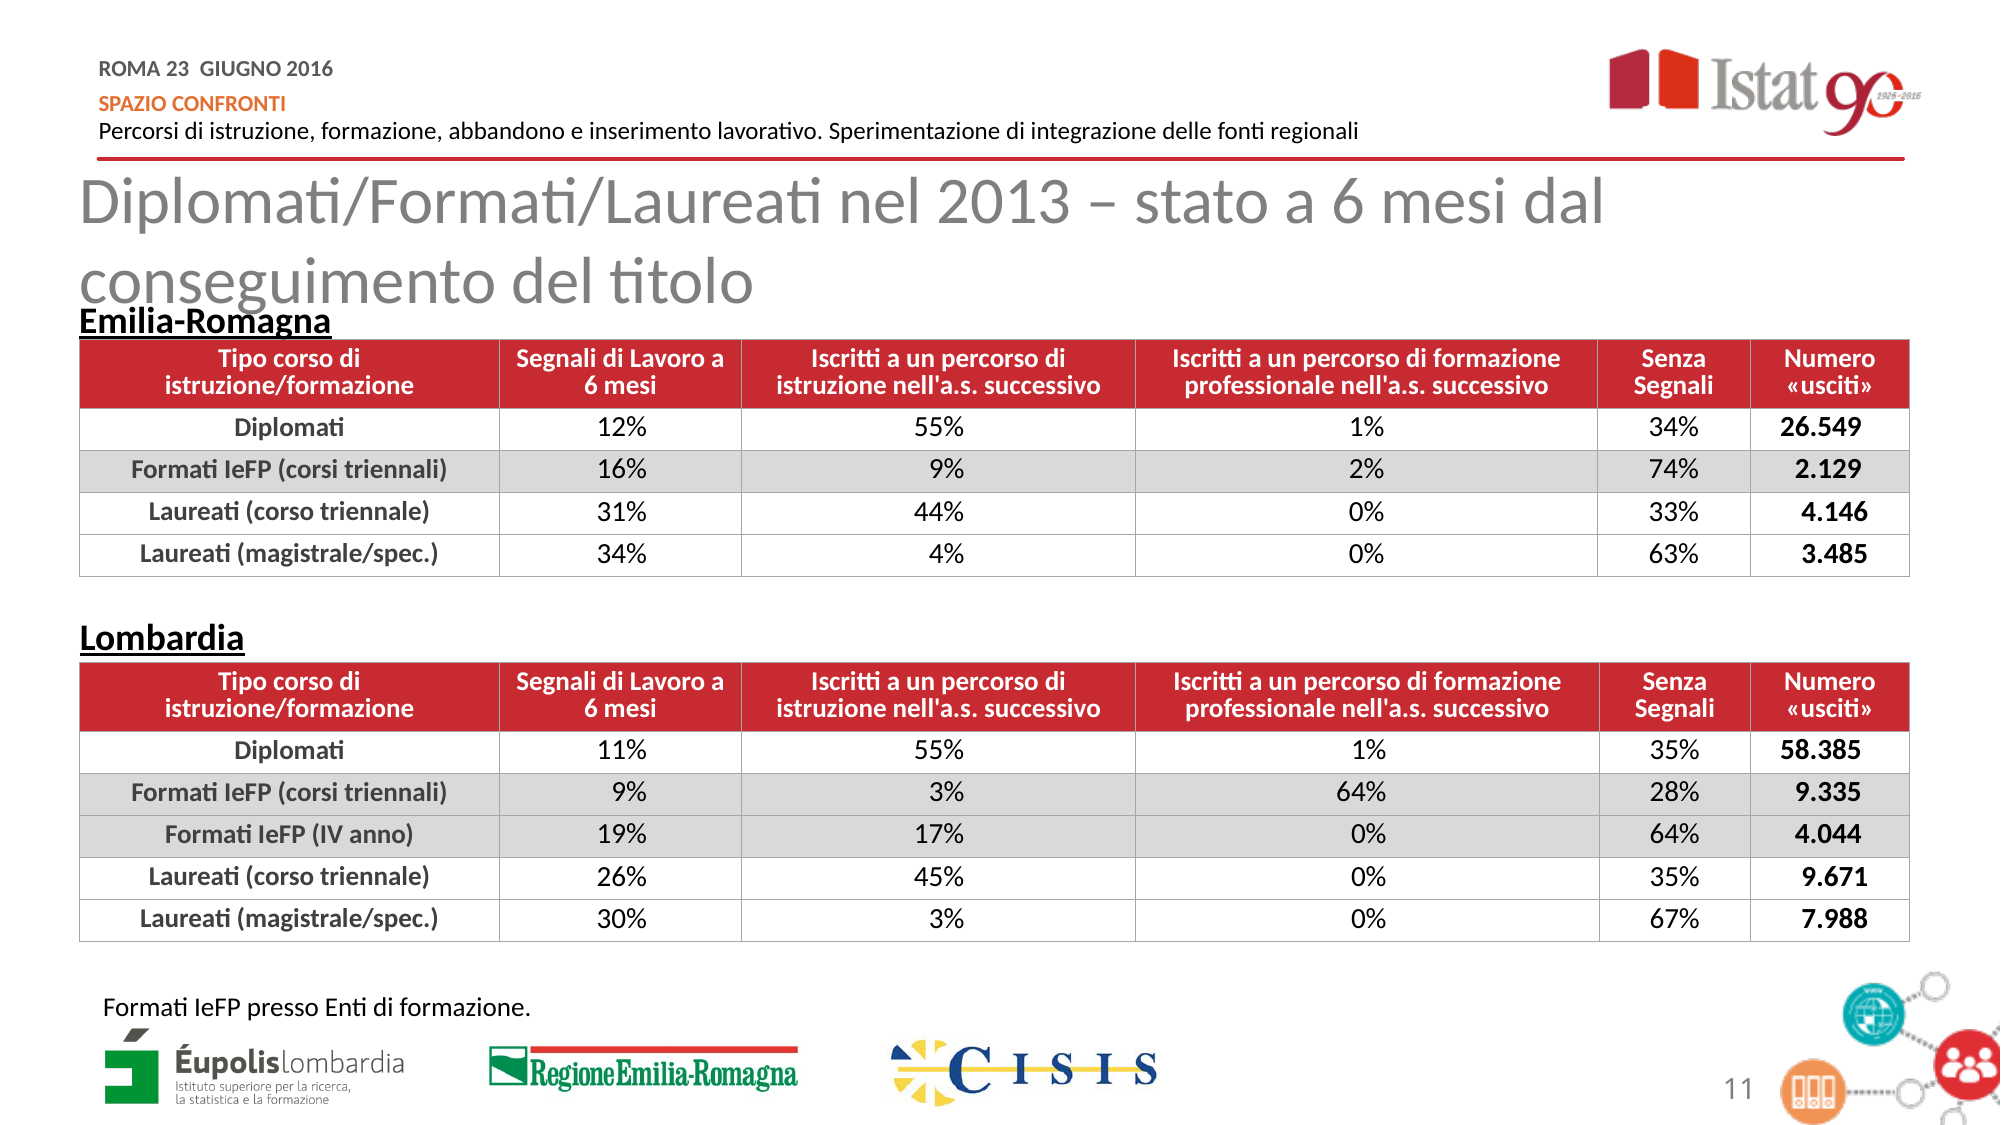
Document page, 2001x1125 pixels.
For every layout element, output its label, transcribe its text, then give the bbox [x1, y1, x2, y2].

table_cell 35% [1600, 858, 1750, 899]
picture [1602, 29, 1928, 159]
table_cell Diplomati [80, 409, 499, 450]
table_cell 3% [742, 774, 1135, 815]
table_cell 1% [1136, 732, 1599, 773]
table_cell 1% [1136, 409, 1597, 450]
table_header Numero «usciti» [1751, 340, 1909, 408]
table_cell 55% [742, 409, 1135, 450]
table_cell 28% [1600, 774, 1750, 815]
table_cell 0% [1136, 900, 1599, 941]
table_header Iscritti a un percorso di istruzione nell'a.s. successivo [742, 663, 1135, 731]
table_cell 30% [500, 900, 741, 941]
table_cell 12% [500, 409, 741, 450]
text_box Emilia-Romagna [79, 301, 818, 364]
table_cell 3% [742, 900, 1135, 941]
table_cell 74% [1598, 451, 1750, 492]
table_header Segnali di Lavoro a 6 mesi [500, 364, 741, 408]
text_box Formati IeFP presso Enti di formazione. [88, 982, 1812, 1030]
table_cell 0% [1136, 493, 1597, 534]
table_cell Laureati (corso triennale) [80, 493, 499, 534]
table_header Segnali di Lavoro a 6 mesi [500, 681, 741, 731]
table_cell 44% [742, 493, 1135, 534]
table_cell 33% [1598, 493, 1750, 534]
table_cell 3.485 [1751, 535, 1909, 576]
table_cell 4.146 [1751, 493, 1909, 534]
table_cell 2.129 [1751, 451, 1909, 492]
table_cell 9.335 [1751, 774, 1909, 815]
table_header Tipo corso di istruzione/formazione [80, 364, 499, 408]
table_cell 34% [500, 535, 741, 576]
table_header Senza Segnali [1598, 340, 1750, 408]
table_cell 9.671 [1751, 858, 1909, 899]
table_cell 0% [1136, 535, 1597, 576]
table_cell 35% [1600, 732, 1750, 773]
picture [485, 1042, 801, 1097]
table_cell 11% [500, 732, 741, 773]
table_cell 0% [1136, 816, 1599, 857]
table_cell 26% [500, 858, 741, 899]
table_header Tipo corso di istruzione/formazione [80, 681, 499, 731]
table_cell 4.044 [1751, 816, 1909, 857]
table_cell Laureati (magistrale/spec.) [80, 535, 499, 576]
table_cell Laureati (magistrale/spec.) [80, 900, 499, 941]
table_cell 31% [500, 493, 741, 534]
table_cell 63% [1598, 535, 1750, 576]
table_cell 26.549 [1751, 409, 1909, 450]
table_cell 19% [500, 816, 741, 857]
table_header Senza Segnali [1600, 663, 1750, 731]
table_header Iscritti a un percorso di formazione professionale nell'a.s. successivo [1136, 663, 1599, 731]
table_header Iscritti a un percorso di formazione professionale nell'a.s. successivo [1136, 340, 1597, 408]
table_cell 64% [1136, 774, 1599, 815]
table_cell Diplomati [80, 732, 499, 773]
table_cell 45% [742, 858, 1135, 899]
table_cell Formati IeFP (corsi triennali) [80, 451, 499, 492]
table_cell 64% [1600, 816, 1750, 857]
table_cell 7.988 [1751, 900, 1909, 941]
table_cell 16% [500, 451, 741, 492]
table_header Iscritti a un percorso di istruzione nell'a.s. successivo [742, 340, 1135, 408]
title Diplomati/Formati/Laureati nel 2013 – stato a 6 mesi dal conseguimento del titolo [79, 156, 1910, 327]
table_cell 55% [742, 732, 1135, 773]
table_cell Laureati (corso triennale) [80, 858, 499, 899]
table_header Numero «usciti» [1751, 663, 1909, 731]
table_cell 67% [1600, 900, 1750, 941]
picture [886, 1034, 1160, 1110]
table_cell 2% [1136, 451, 1597, 492]
table_cell 4% [742, 535, 1135, 576]
table_cell 9% [500, 774, 741, 815]
table_cell Formati IeFP (IV anno) [80, 816, 499, 857]
table_cell 17% [742, 816, 1135, 857]
slide_number 11 [1320, 1062, 1771, 1123]
picture [95, 1030, 414, 1116]
table_cell 9% [742, 451, 1135, 492]
table_cell 0% [1136, 858, 1599, 899]
text_box Lombardia [79, 618, 818, 681]
table_cell 34% [1598, 409, 1750, 450]
table_cell Formati IeFP (corsi triennali) [80, 774, 499, 815]
table_cell 58.385 [1751, 732, 1909, 773]
